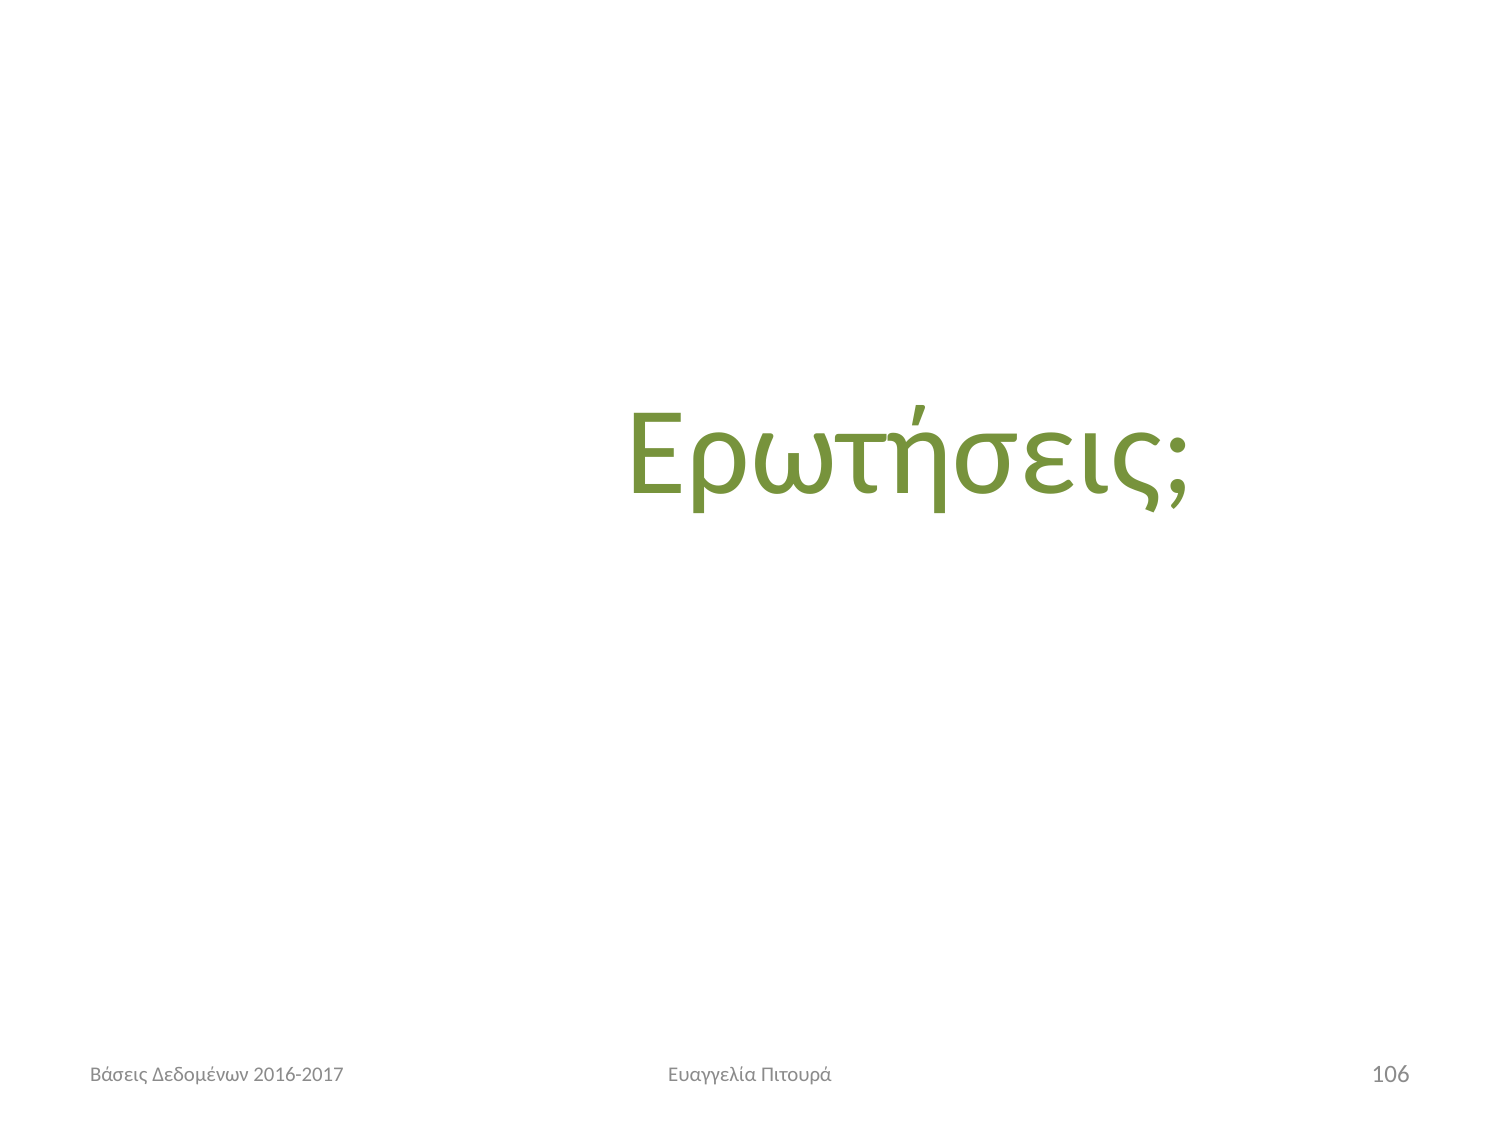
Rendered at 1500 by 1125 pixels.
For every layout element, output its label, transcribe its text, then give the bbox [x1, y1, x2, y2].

slide_number 106 [1074, 1042, 1425, 1103]
text_box Ερωτήσεις; [206, 361, 1211, 527]
slide_number Βάσεις Δεδομένων 2016-2017 [75, 1042, 425, 1103]
footer Ευαγγελία Πιτουρά [512, 1042, 988, 1103]
